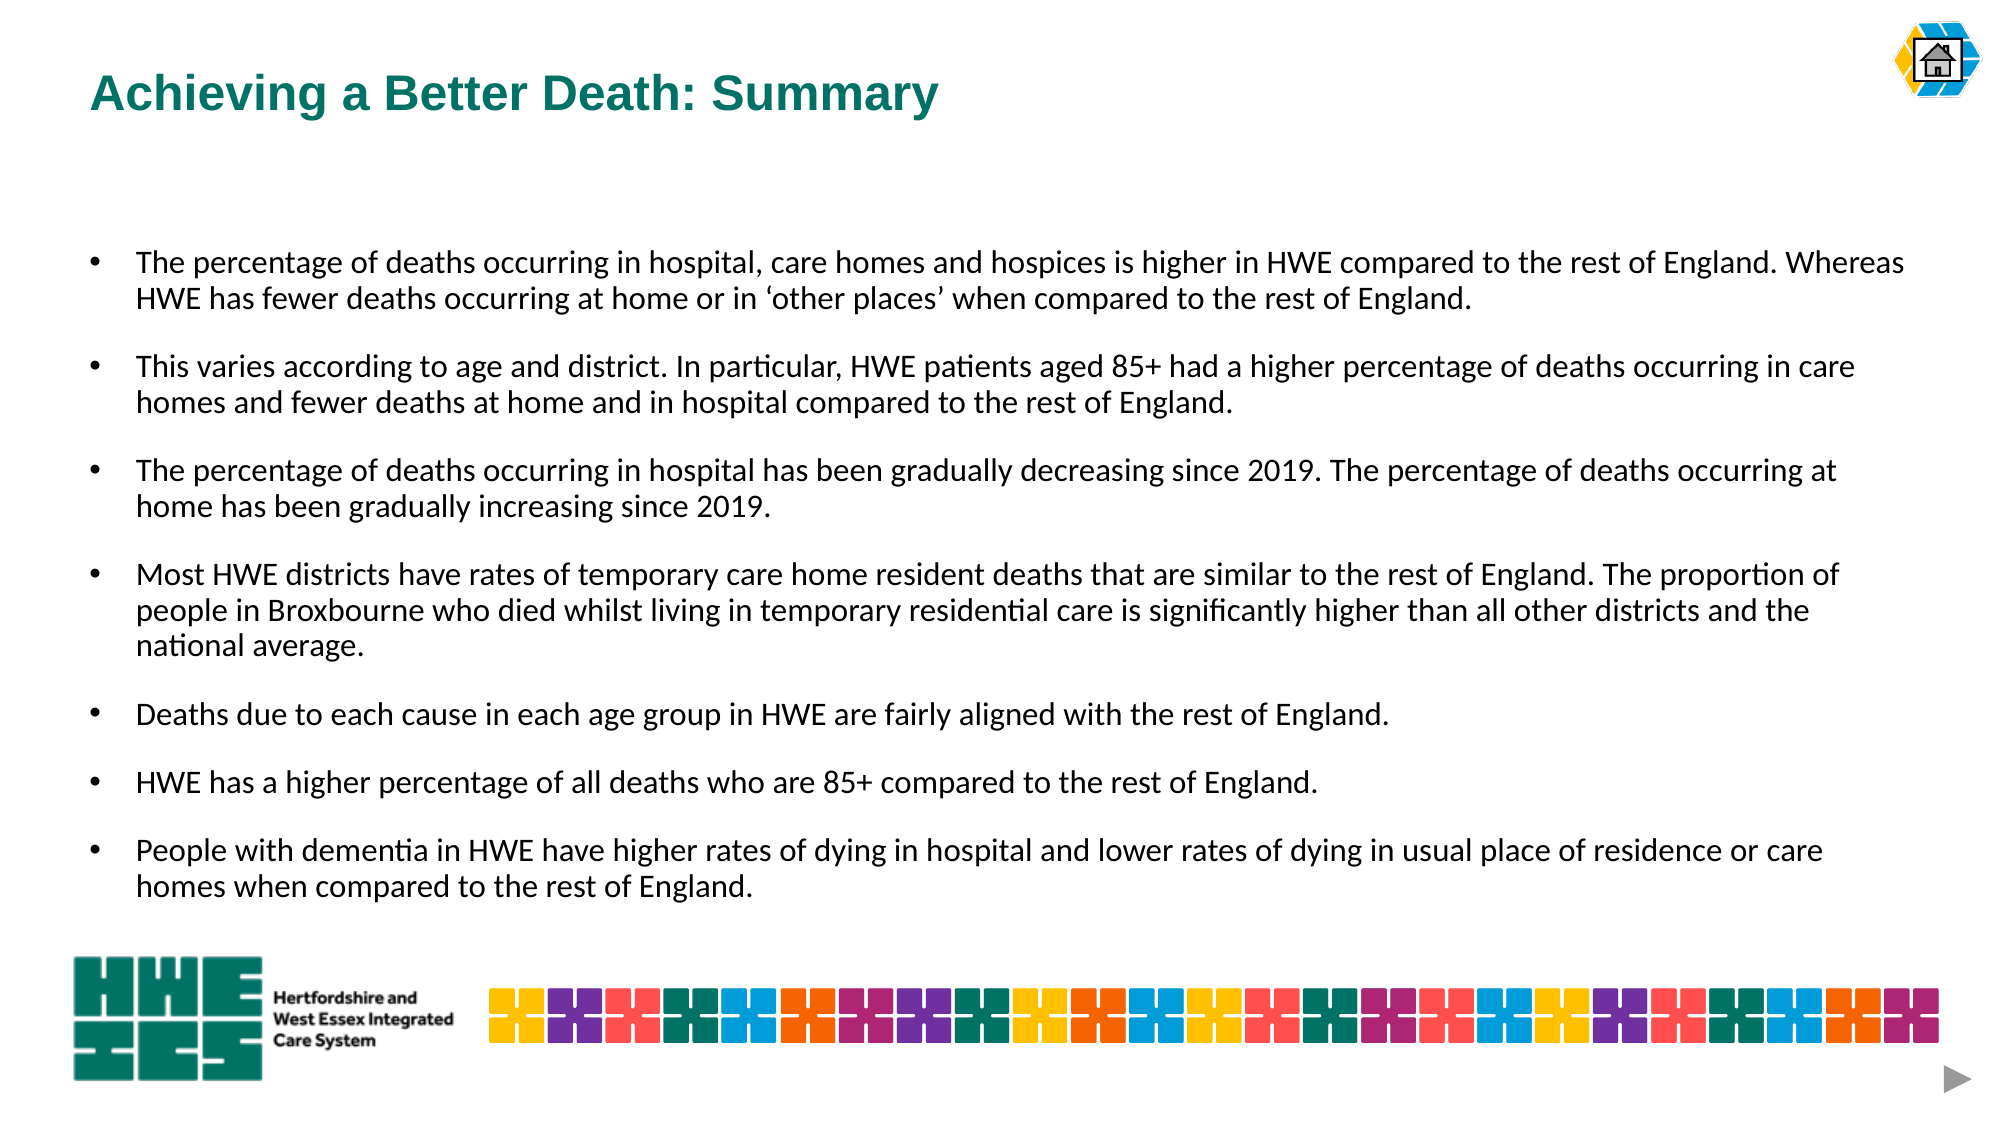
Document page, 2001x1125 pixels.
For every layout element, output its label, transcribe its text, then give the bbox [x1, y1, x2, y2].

title Achieving a Better Death: Summary [74, 59, 1940, 237]
picture [44, 927, 484, 1111]
list The percentage of deaths occurring in hospital, care homes and hospices is higher in HWE compared to the rest of England. Whereas HWE has fewer deaths occurring at home or in ‘other places’ when compared to the rest of England. This varies according to age and district. In particular, HWE patients aged 85+ had a higher percentage of deaths occurring in care homes and fewer deaths at home and in hospital compared to the rest of England. The percentage of deaths occurring in hospital has been gradually decreasing since 2019. The percentage of deaths occurring at home has been gradually increasing since 2019. Most HWE districts have rates of temporary care home resident deaths that are similar to the rest of England. The proportion of people in Broxbourne who died whilst living in temporary residential care is significantly higher than all other districts and the national average. Deaths due to each cause in each age group in HWE are fairly aligned with the rest of England. HWE has a higher percentage of all deaths who are 85+ compared to the rest of England. People with dementia in HWE have higher rates of dying in hospital and lower rates of dying in usual place of residence or care homes when compared to the rest of England. [74, 237, 1940, 918]
picture [489, 968, 1940, 1066]
picture [1892, 21, 1983, 98]
